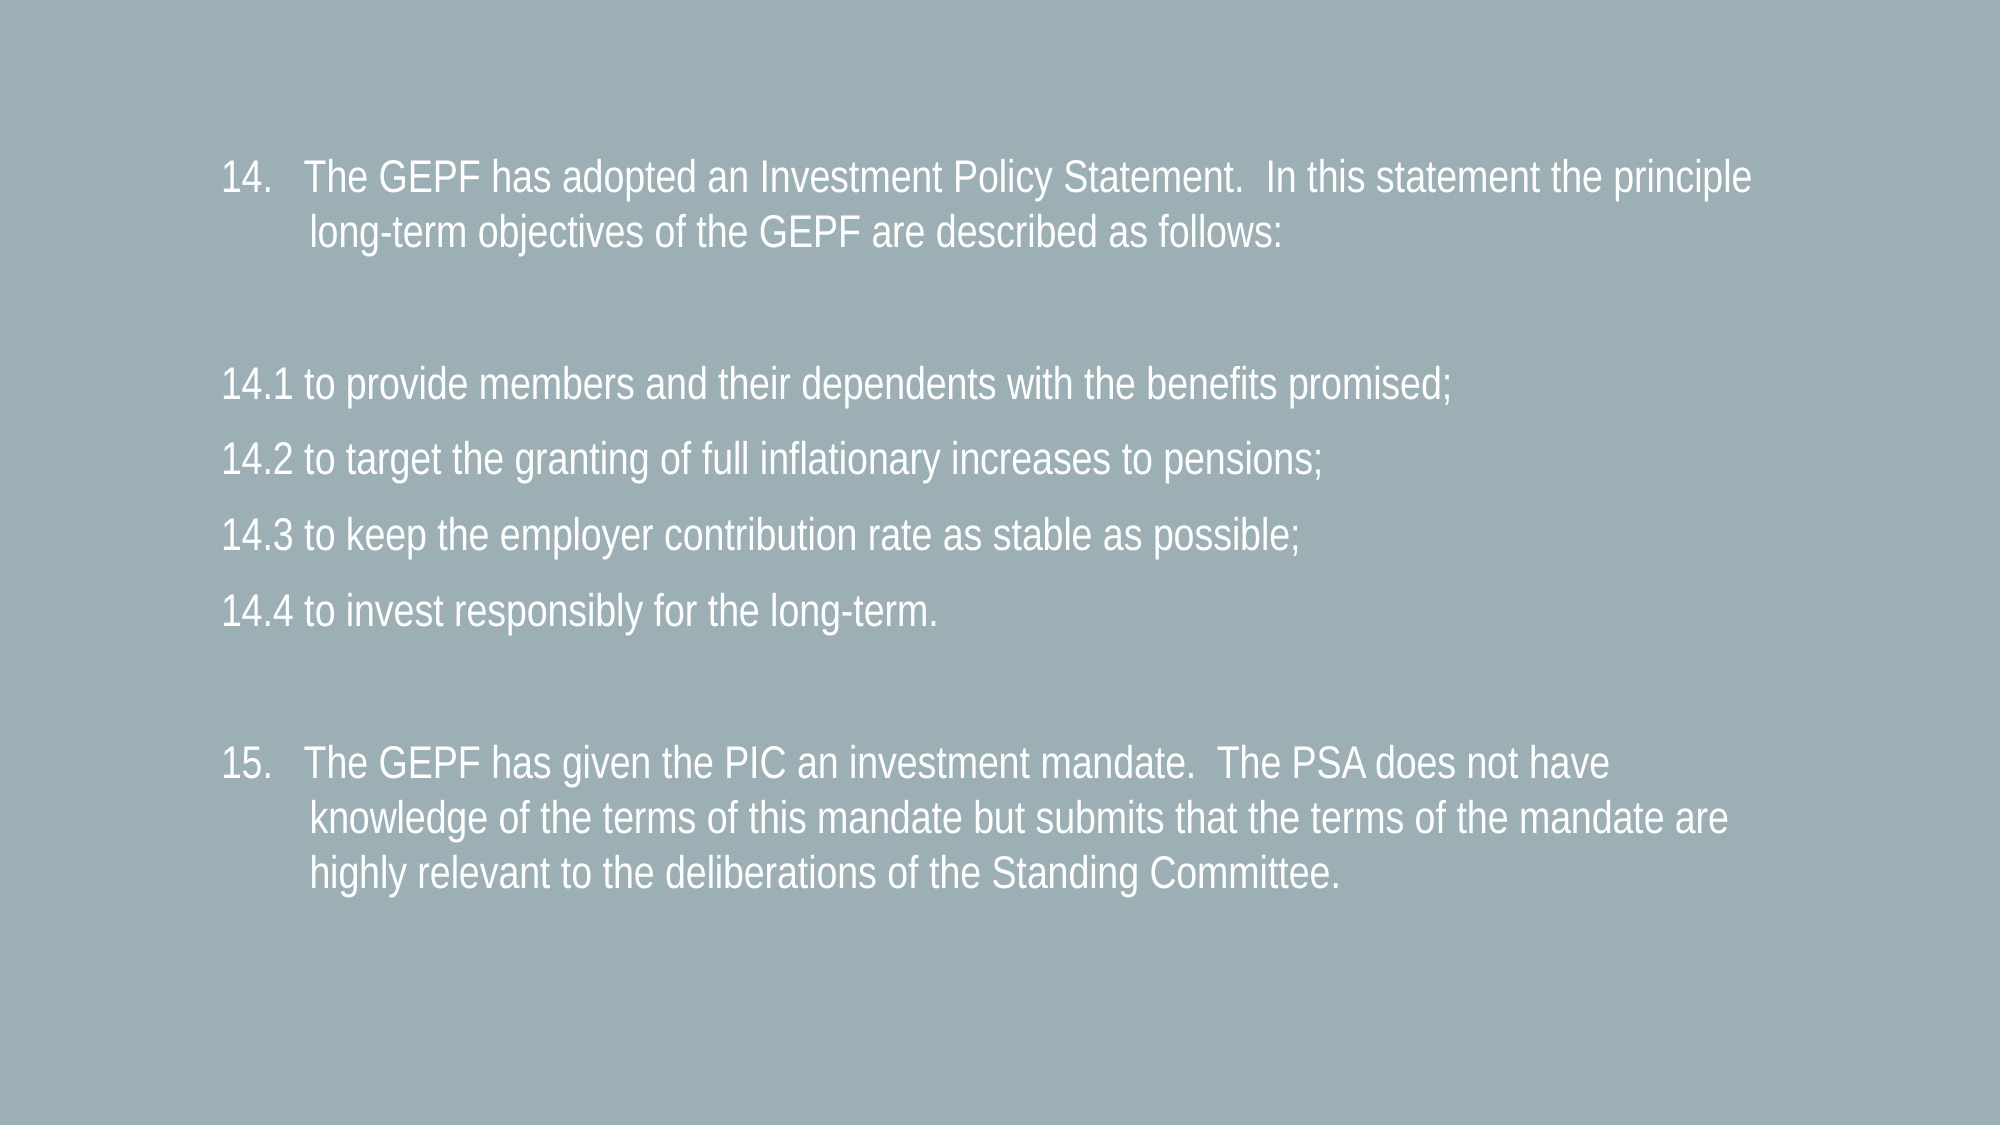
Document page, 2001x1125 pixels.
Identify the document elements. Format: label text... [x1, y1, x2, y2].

subtitle 14. The GEPF has adopted an Investment Policy Statement. In this statement the principle long-term objectives of the GEPF are described as follows: 14.1 to provide members and their dependents with the benefits promised; 14.2 to target the granting of full inflationary increases to pensions; 14.3 to keep the employer contribution rate as stable as possible; 14.4 to invest responsibly for the long-term. 15. The GEPF has given the PIC an investment mandate. The PSA does not have knowledge of the terms of this mandate but submits that the terms of the mandate are highly relevant to the deliberations of the Standing Committee. [206, 139, 1799, 1032]
